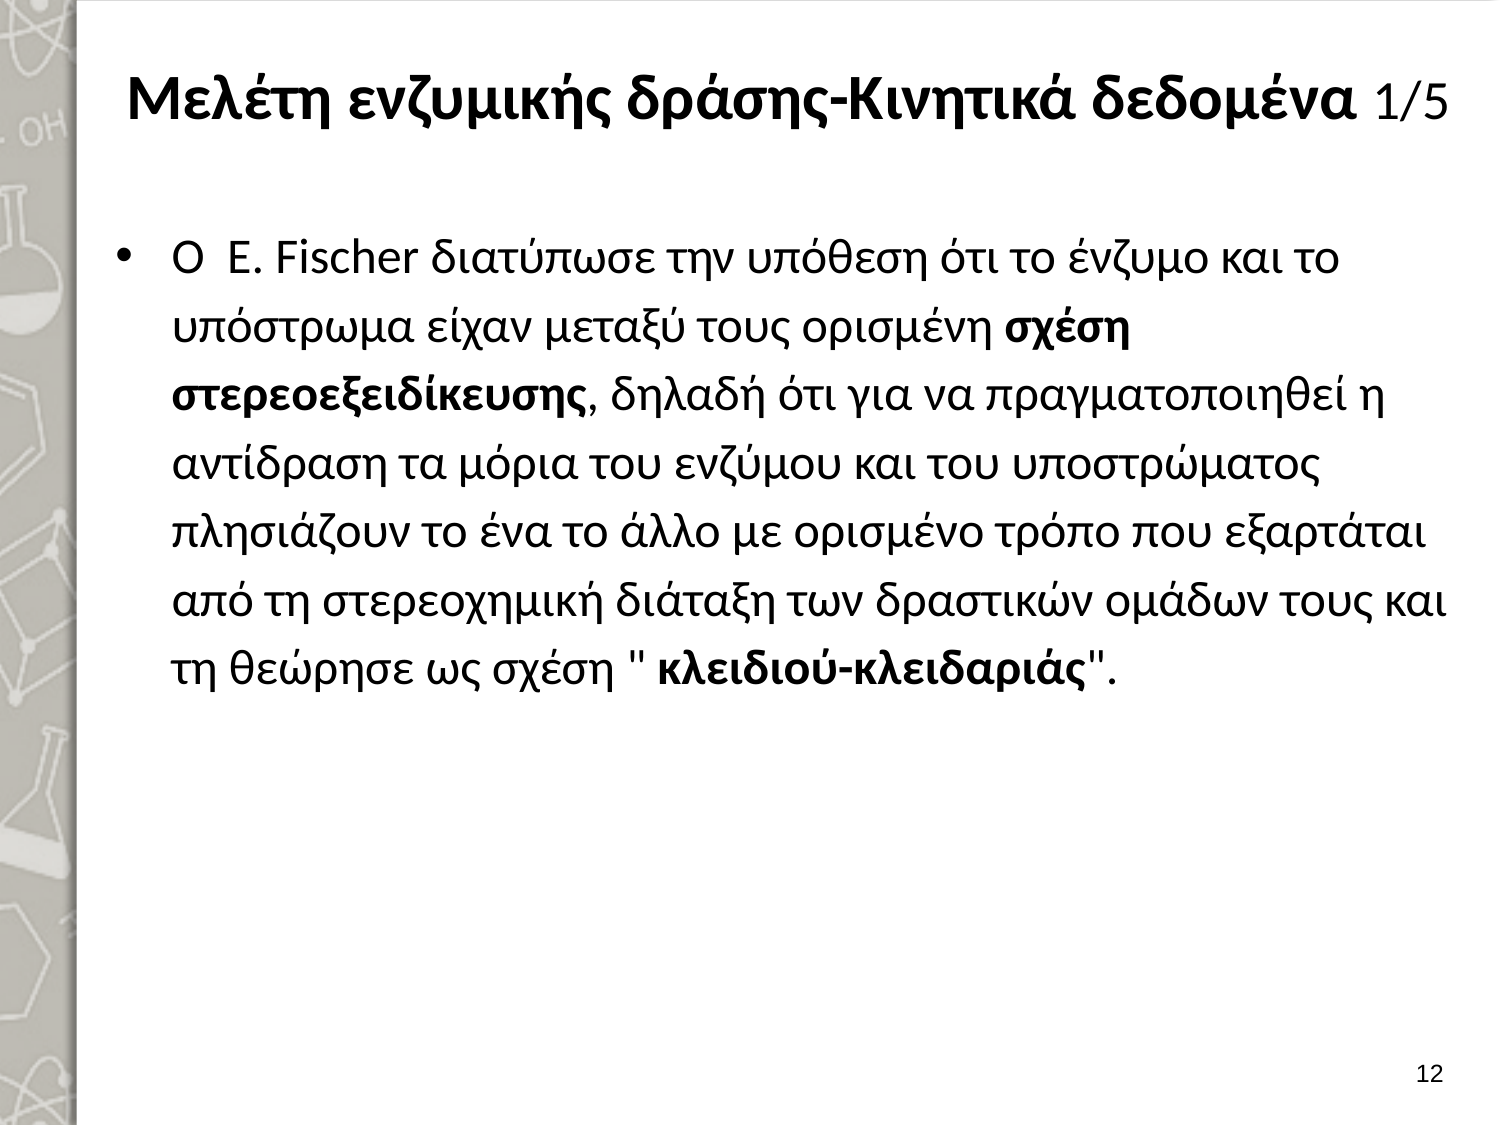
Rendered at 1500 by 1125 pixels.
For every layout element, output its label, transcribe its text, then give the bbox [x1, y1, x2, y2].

title Μελέτη ενζυμικής δράσης-Κινητικά δεδομένα 1/5 [76, 19, 1500, 169]
slide_number 11 [1108, 1042, 1459, 1103]
list Ο E. Fischer διατύπωσε την υπόθεση ότι το έν­ζυμο και το υπόστρωμα είχαν μεταξύ τους ορισμένη σχέση στερεοεξειδίκευσης, δηλαδή ότι για να πραγματοποιηθεί η αντίδραση τα μόρια του ενζύμου και του υποστρώματος πλησιάζουν το ένα το άλλο με ορισμένο τρόπο που εξαρτάται από τη στερεοχημική διάταξη των δραστικών ομάδων τους και τη θεώρησε ως σχέση " κλειδιού-κλειδαριάς". [100, 208, 1471, 1024]
